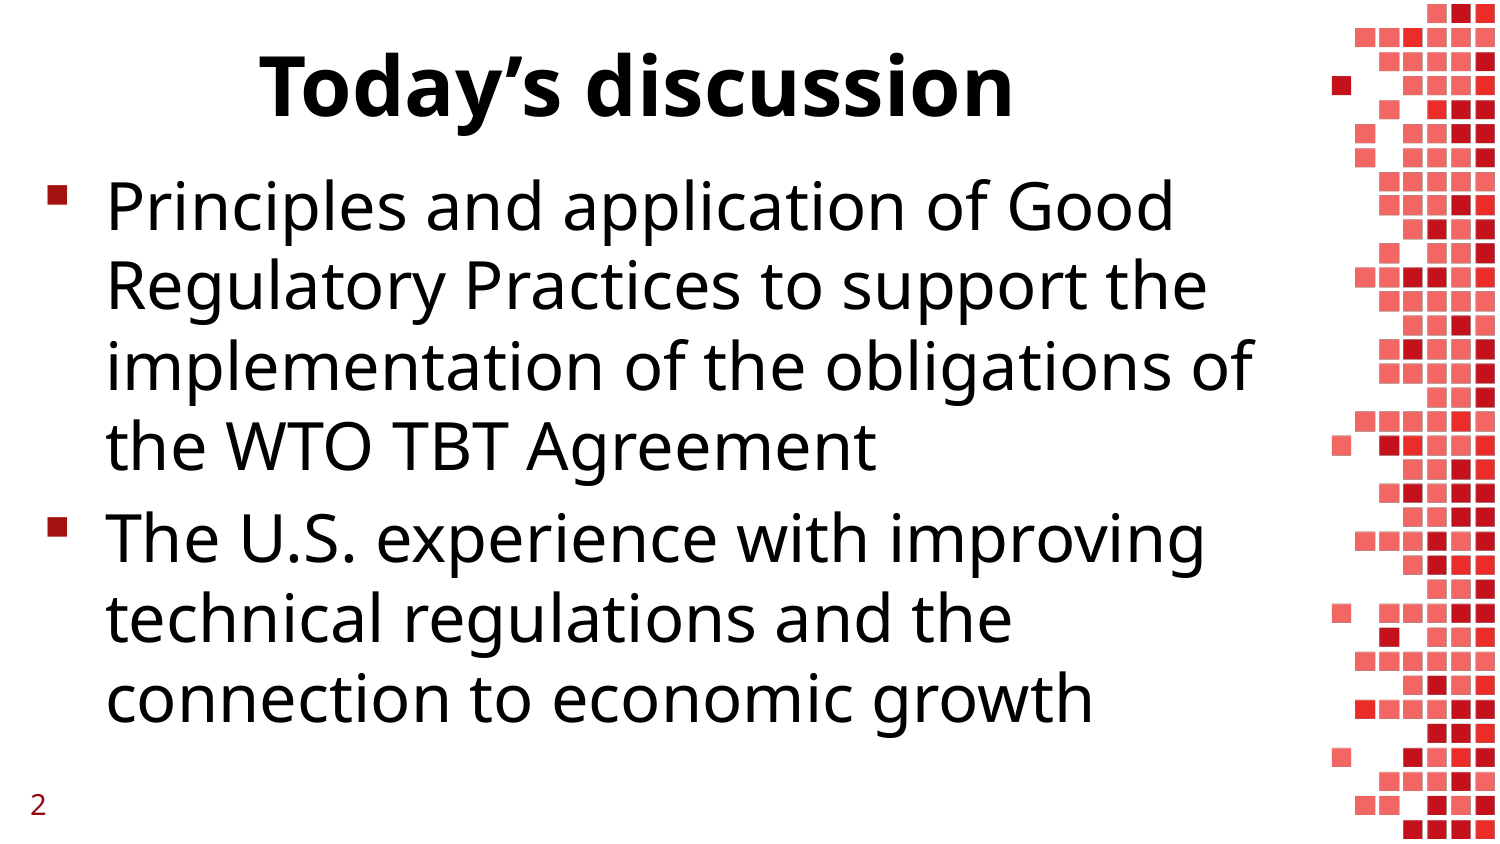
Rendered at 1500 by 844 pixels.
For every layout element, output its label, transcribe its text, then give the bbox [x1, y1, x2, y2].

slide_number 2 [15, 774, 105, 839]
picture [1331, 4, 1498, 839]
title Today’s discussion [15, 7, 1261, 148]
list Principles and application of Good Regulatory Practices to support the implementation of the obligations of the WTO TBT Agreement The U.S. experience with improving technical regulations and the connection to economic growth [15, 148, 1303, 844]
